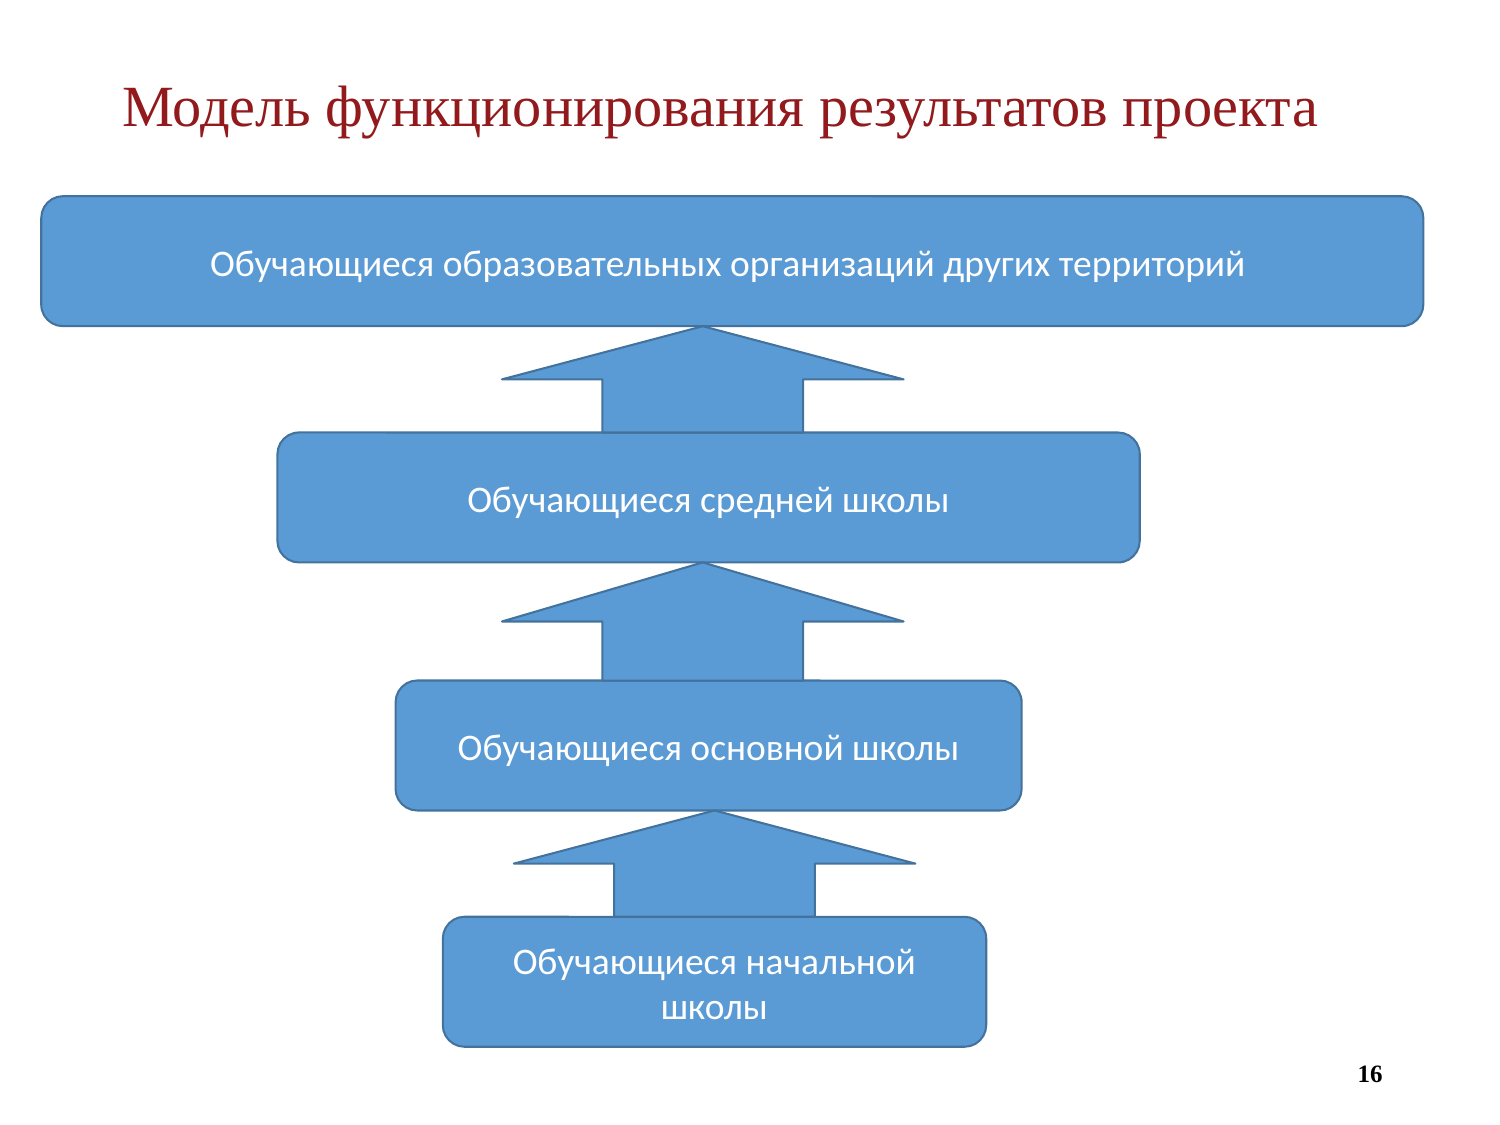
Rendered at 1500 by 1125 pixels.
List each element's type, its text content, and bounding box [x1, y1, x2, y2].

text_box Обучающиеся средней школы [276, 431, 1141, 564]
text_box [500, 561, 905, 682]
text_box [500, 328, 905, 434]
text_box Обучающиеся начальной школы [441, 915, 988, 1048]
slide_number 16 [1060, 1042, 1398, 1103]
text_box [512, 809, 917, 918]
text_box Обучающиеся основной школы [394, 679, 1023, 812]
text_box Модель функционирования результатов проекта [61, 66, 1438, 147]
text_box Обучающиеся образовательных организаций других территорий [40, 195, 1425, 328]
